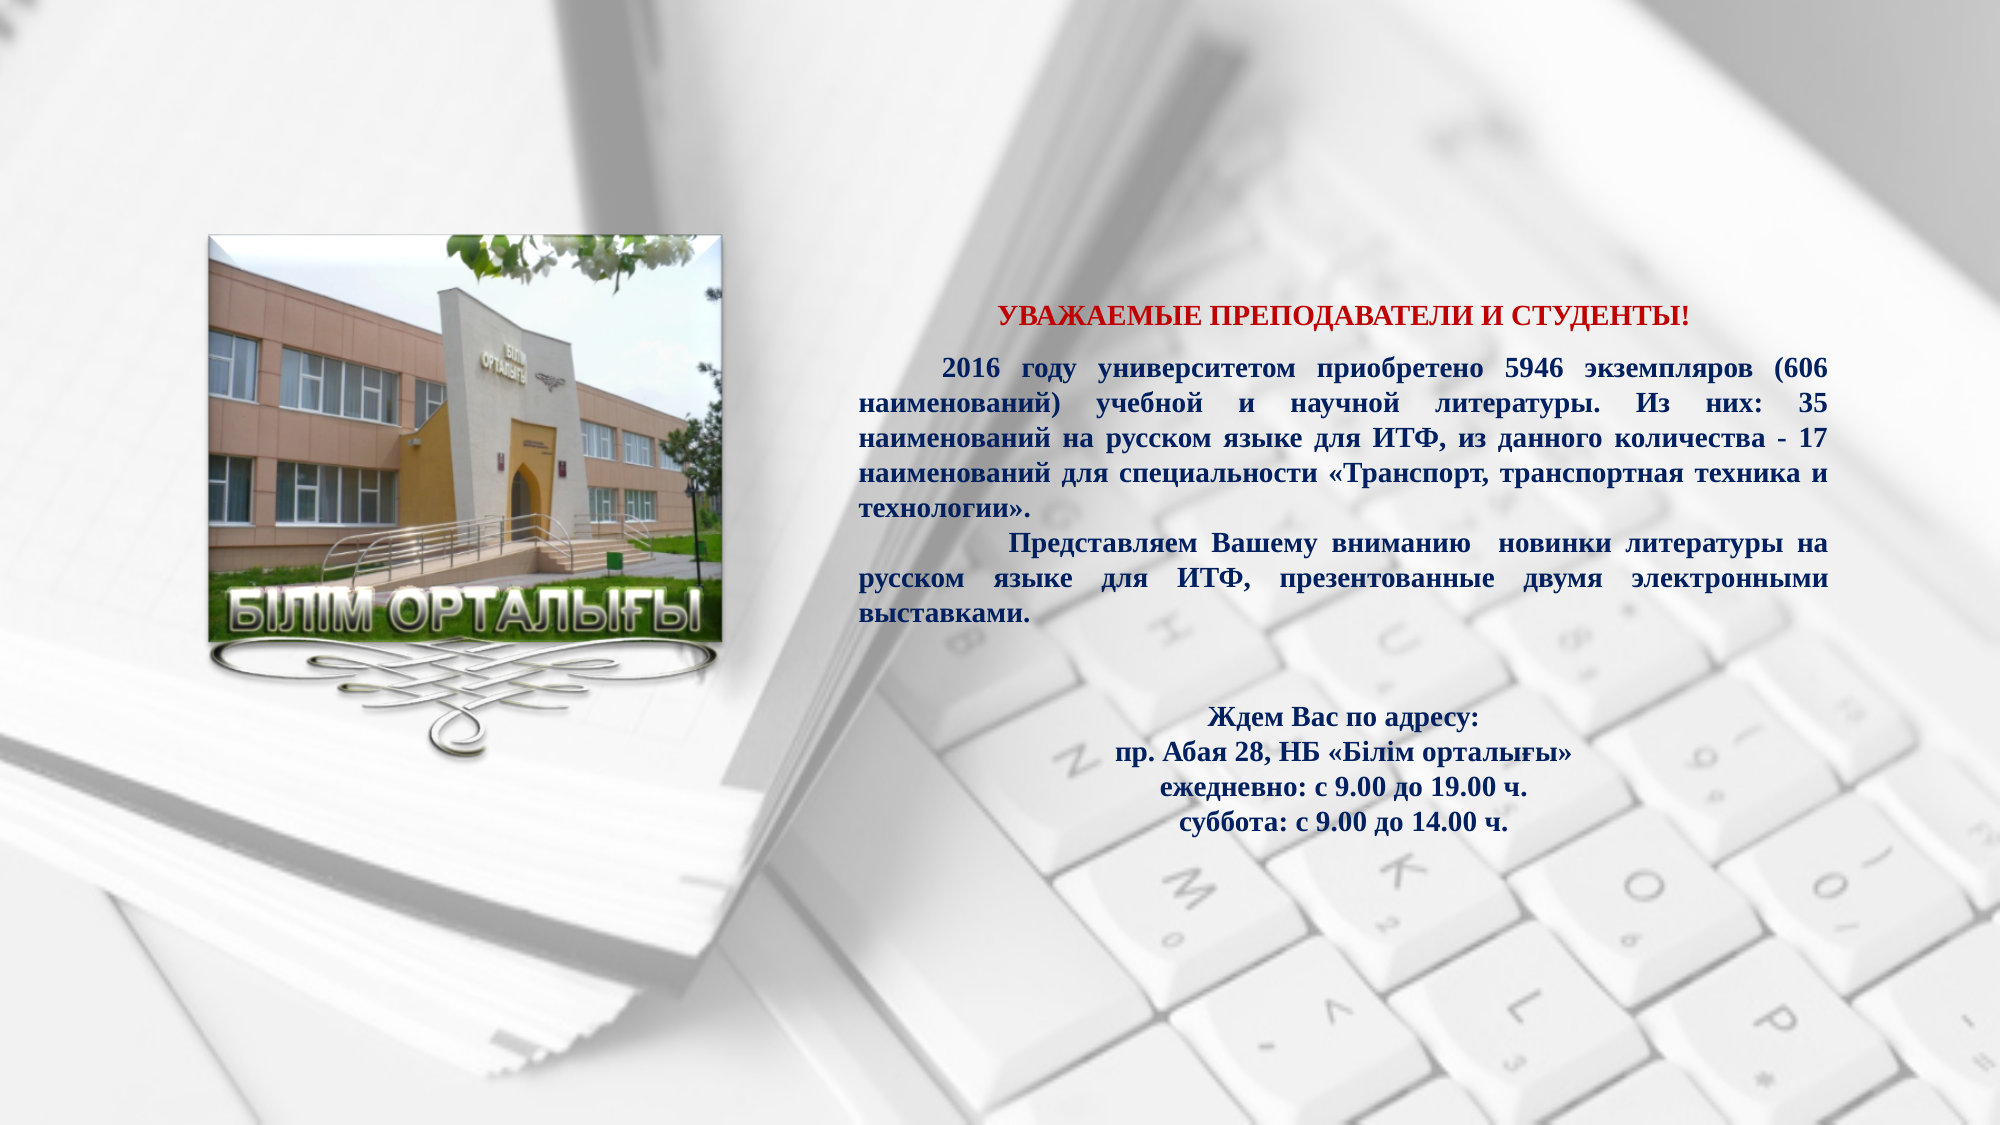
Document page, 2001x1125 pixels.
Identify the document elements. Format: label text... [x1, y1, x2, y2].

picture [198, 230, 734, 777]
text_box УВАЖАЕМЫЕ ПРЕПОДАВАТЕЛИ И СТУДЕНТЫ! 2016 году университетом приобретено 5946 экземпляров (606 наименований) учебной и научной литературы. Из них: 35 наименований на русском языке для ИТФ, из данного количества - 17 наименований для специальности «Транспорт, транспортная техника и технологии». Представляем Вашему вниманию новинки литературы на русском языке для ИТФ, презентованные двумя электронными выставками. Ждем Вас по адресу: пр. Абая 28, НБ «Білім орталығы» ежедневно: с 9.00 до 19.00 ч. суббота: с 9.00 до 14.00 ч. [843, 230, 1844, 885]
